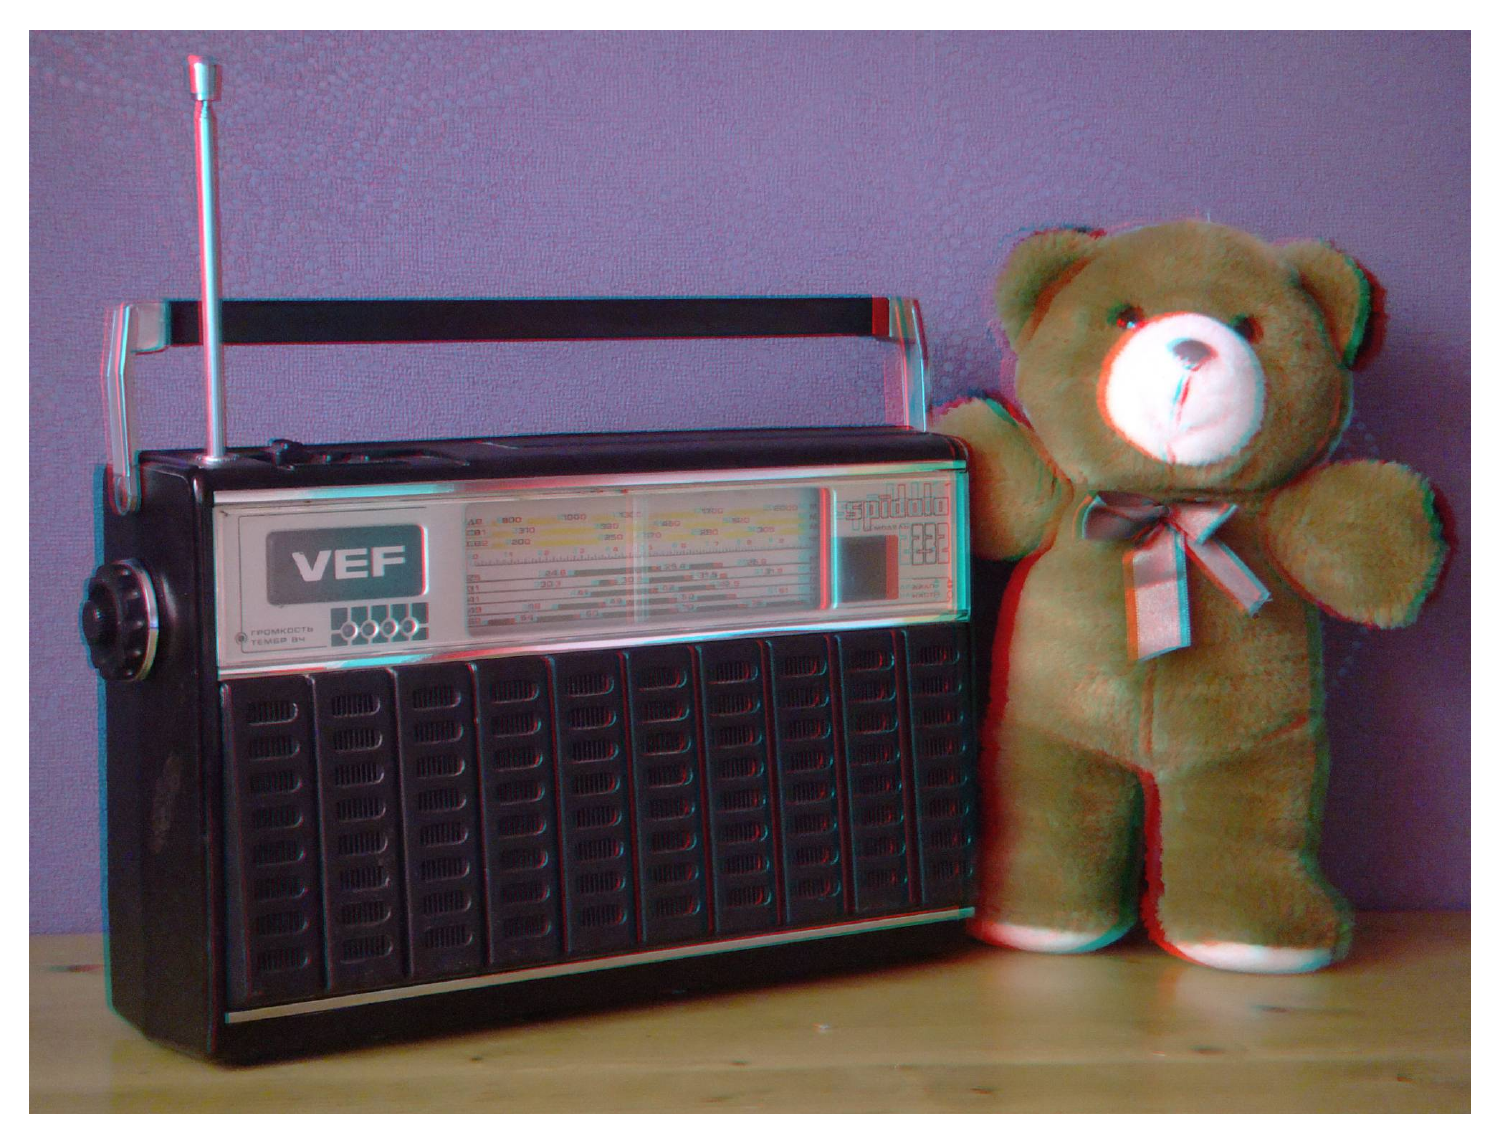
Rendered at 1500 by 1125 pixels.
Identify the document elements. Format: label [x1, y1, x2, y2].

list [29, 30, 1471, 1115]
